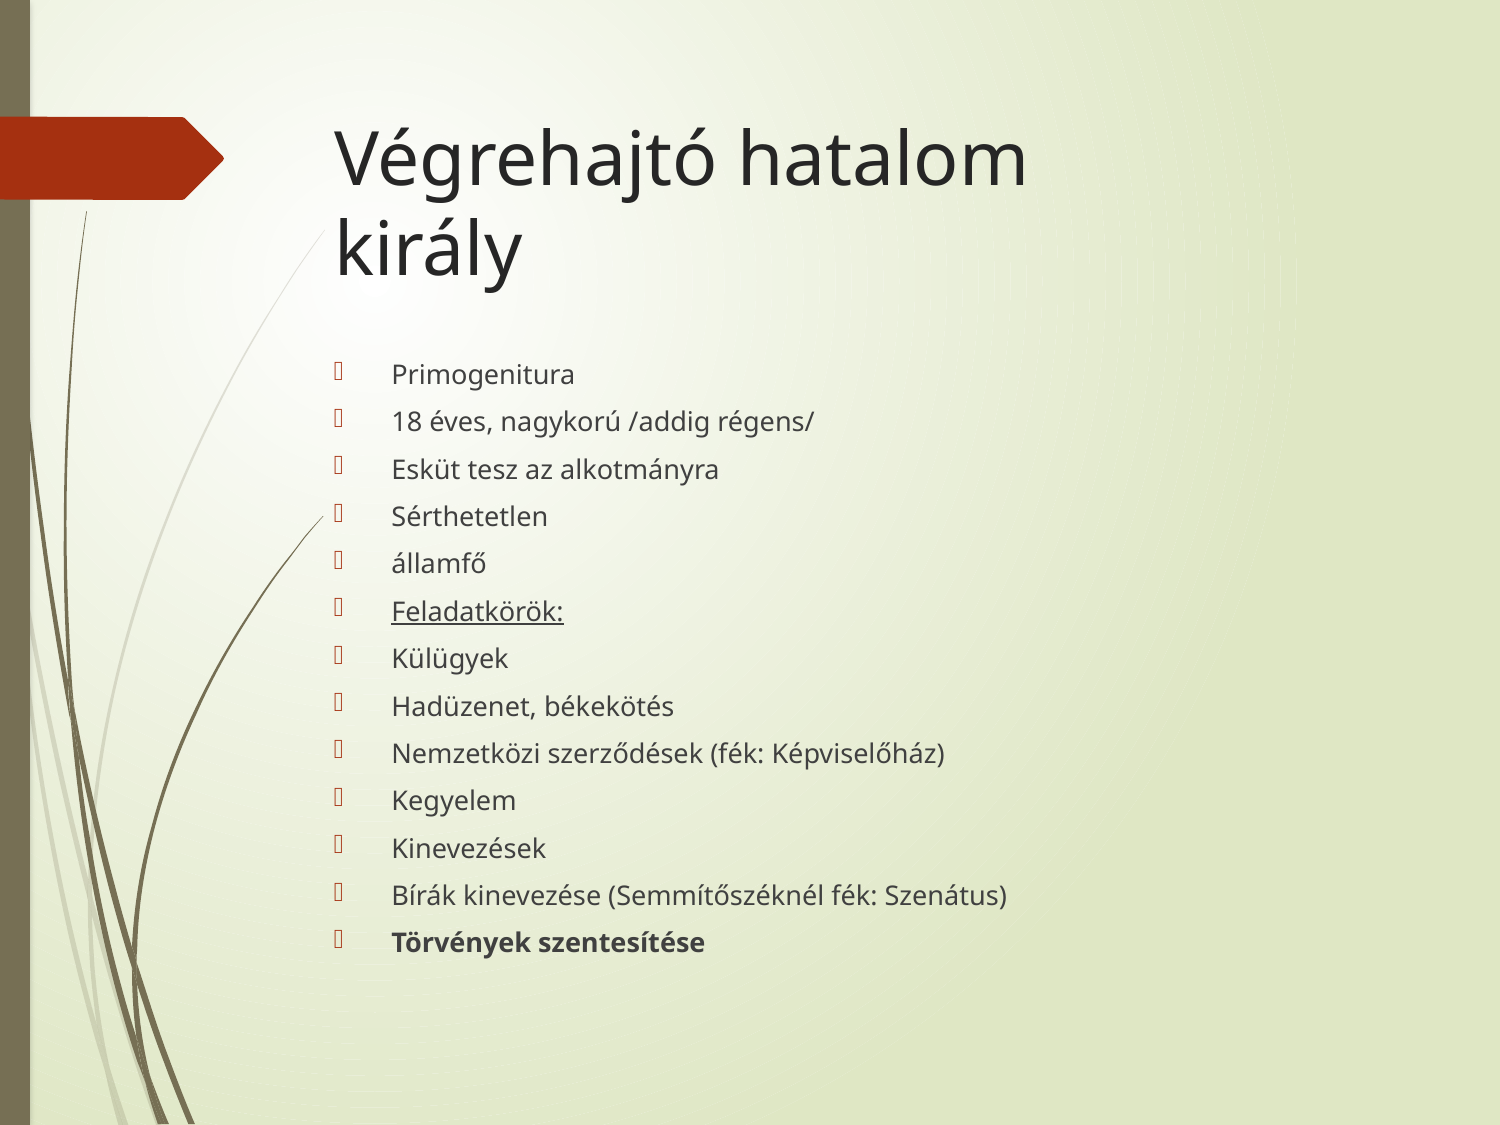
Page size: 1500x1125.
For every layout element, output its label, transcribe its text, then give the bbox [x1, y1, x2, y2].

title Végrehajtó hatalom király [319, 102, 1400, 313]
list Primogenitura 18 éves, nagykorú /addig régens/ Esküt tesz az alkotmányra Sérthetetlen államfő Feladatkörök: Külügyek Hadüzenet, békekötés Nemzetközi szerződések (fék: Képviselőház) Kegyelem Kinevezések Bírák kinevezése (Semmítőszéknél fék: Szenátus) Törvények szentesítése [318, 350, 1400, 970]
